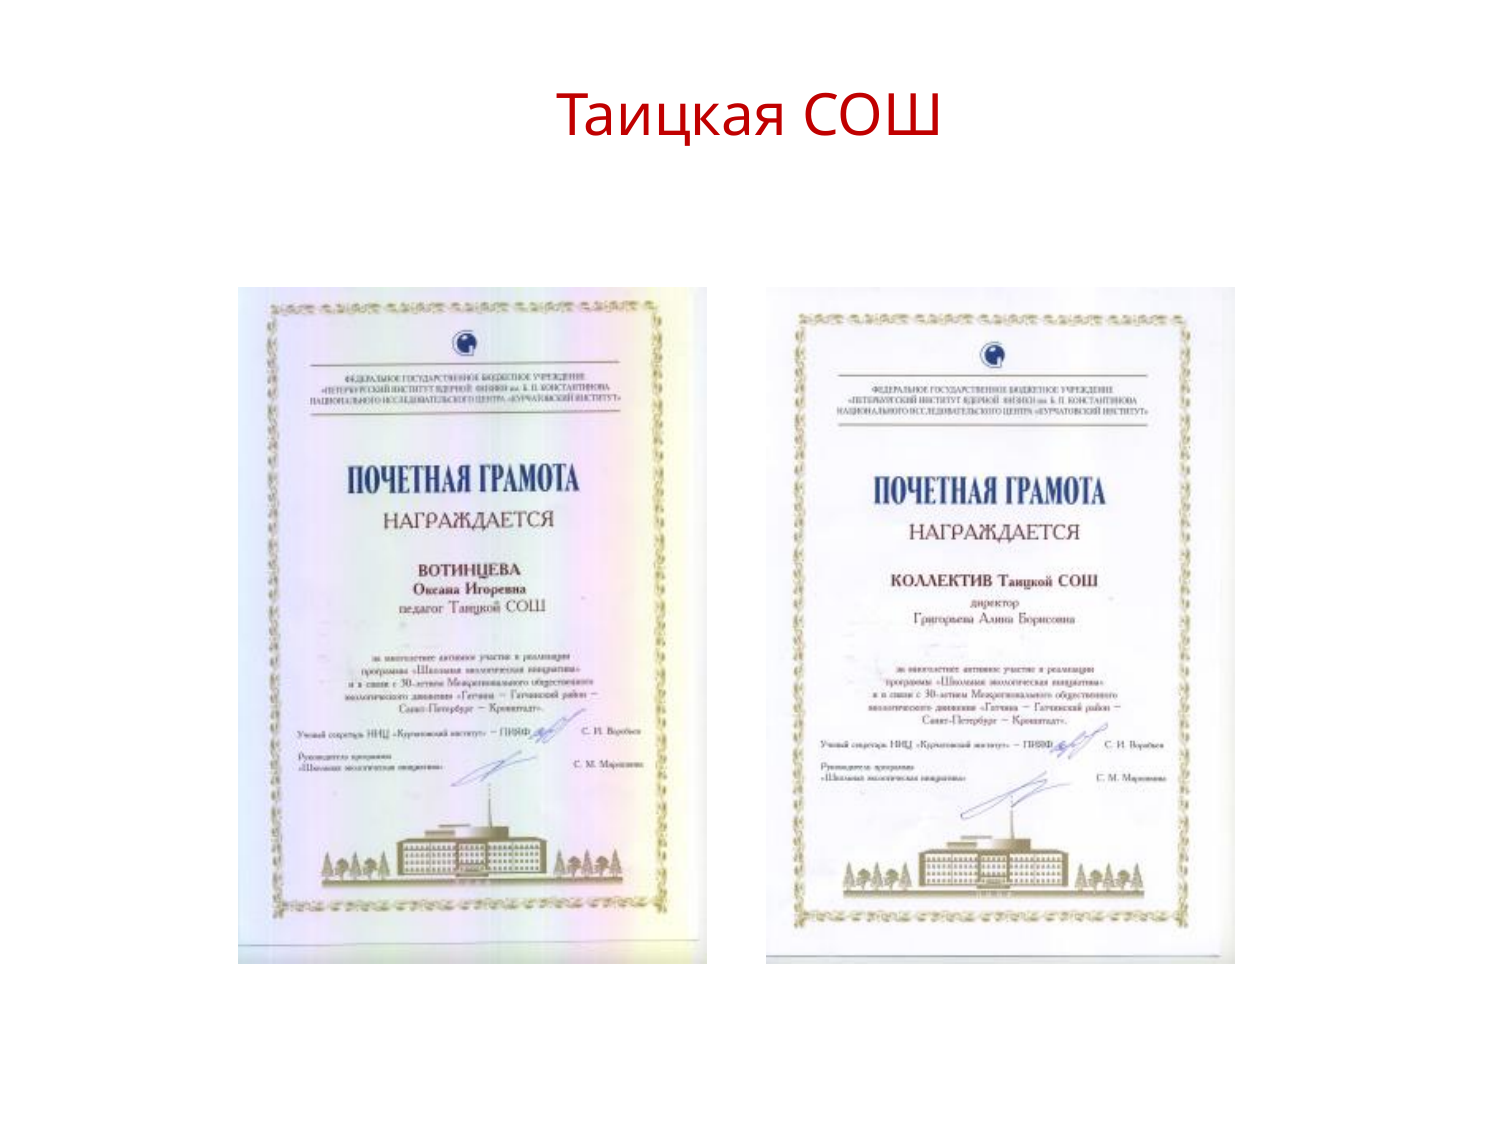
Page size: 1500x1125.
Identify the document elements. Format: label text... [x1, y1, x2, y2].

title Таицкая СОШ [0, 61, 1500, 188]
picture [766, 287, 1235, 965]
picture [238, 287, 707, 965]
